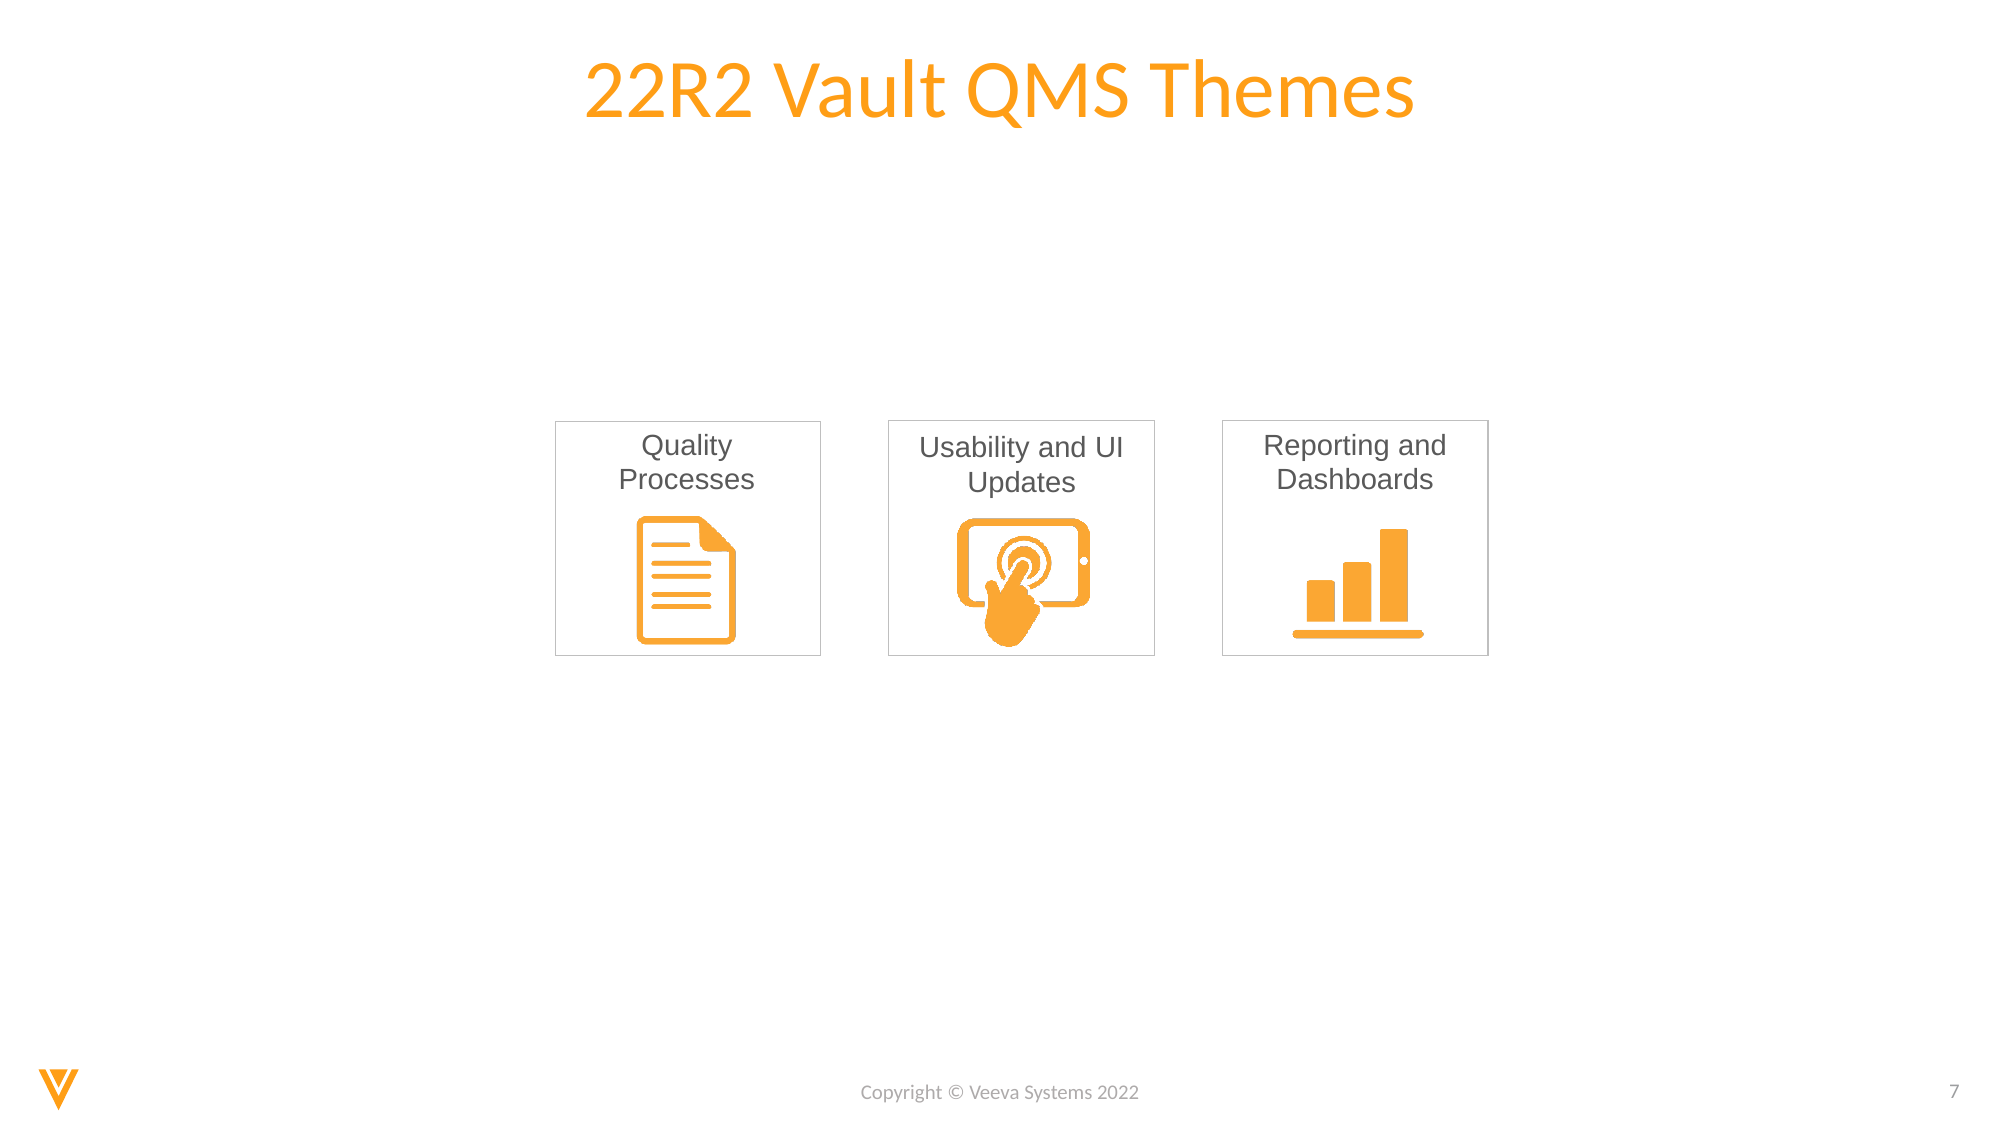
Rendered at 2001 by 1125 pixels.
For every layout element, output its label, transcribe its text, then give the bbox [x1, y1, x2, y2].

title 22R2 Vault QMS Themes [45, 15, 1955, 177]
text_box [888, 420, 1155, 656]
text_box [1222, 420, 1489, 656]
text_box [553, 420, 822, 657]
